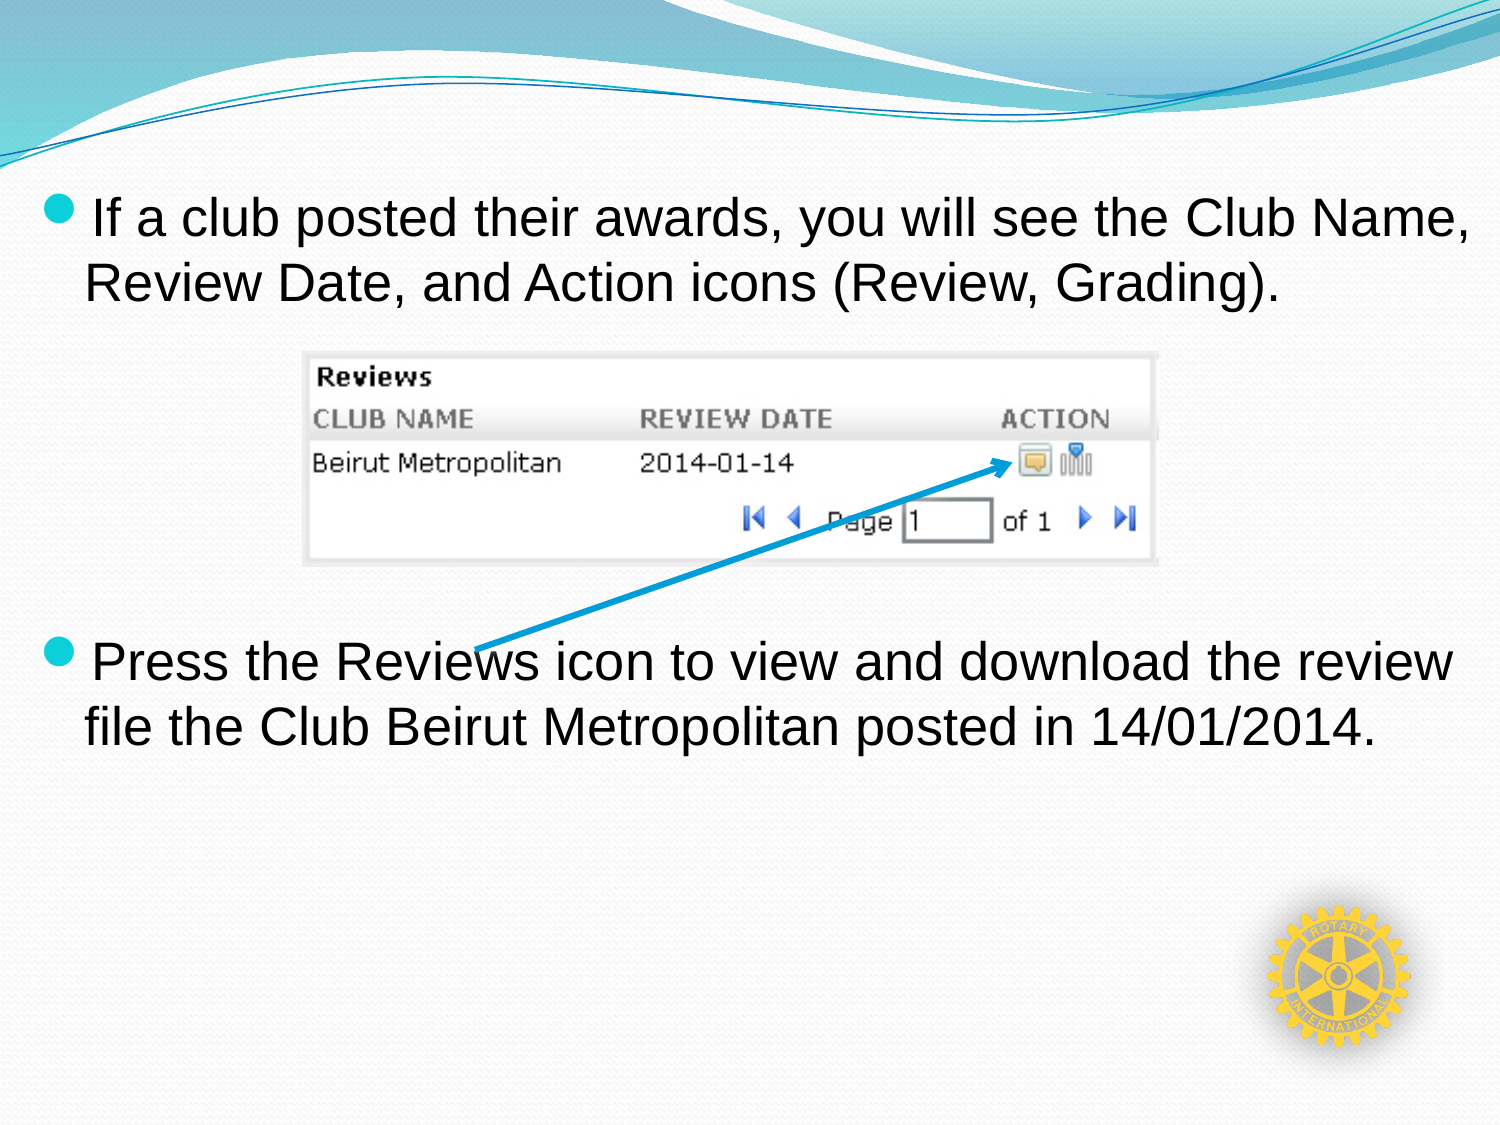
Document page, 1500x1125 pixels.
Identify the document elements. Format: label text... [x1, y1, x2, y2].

list If a club posted their awards, you will see the Club Name, Review Date, and Action icons (Review, Grading). Press the Reviews icon to view and download the review file the Club Beirut Metropolitan posted in 14/01/2014. [24, 174, 1500, 988]
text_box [474, 462, 1013, 651]
picture [1224, 862, 1443, 1091]
picture [299, 349, 1159, 567]
